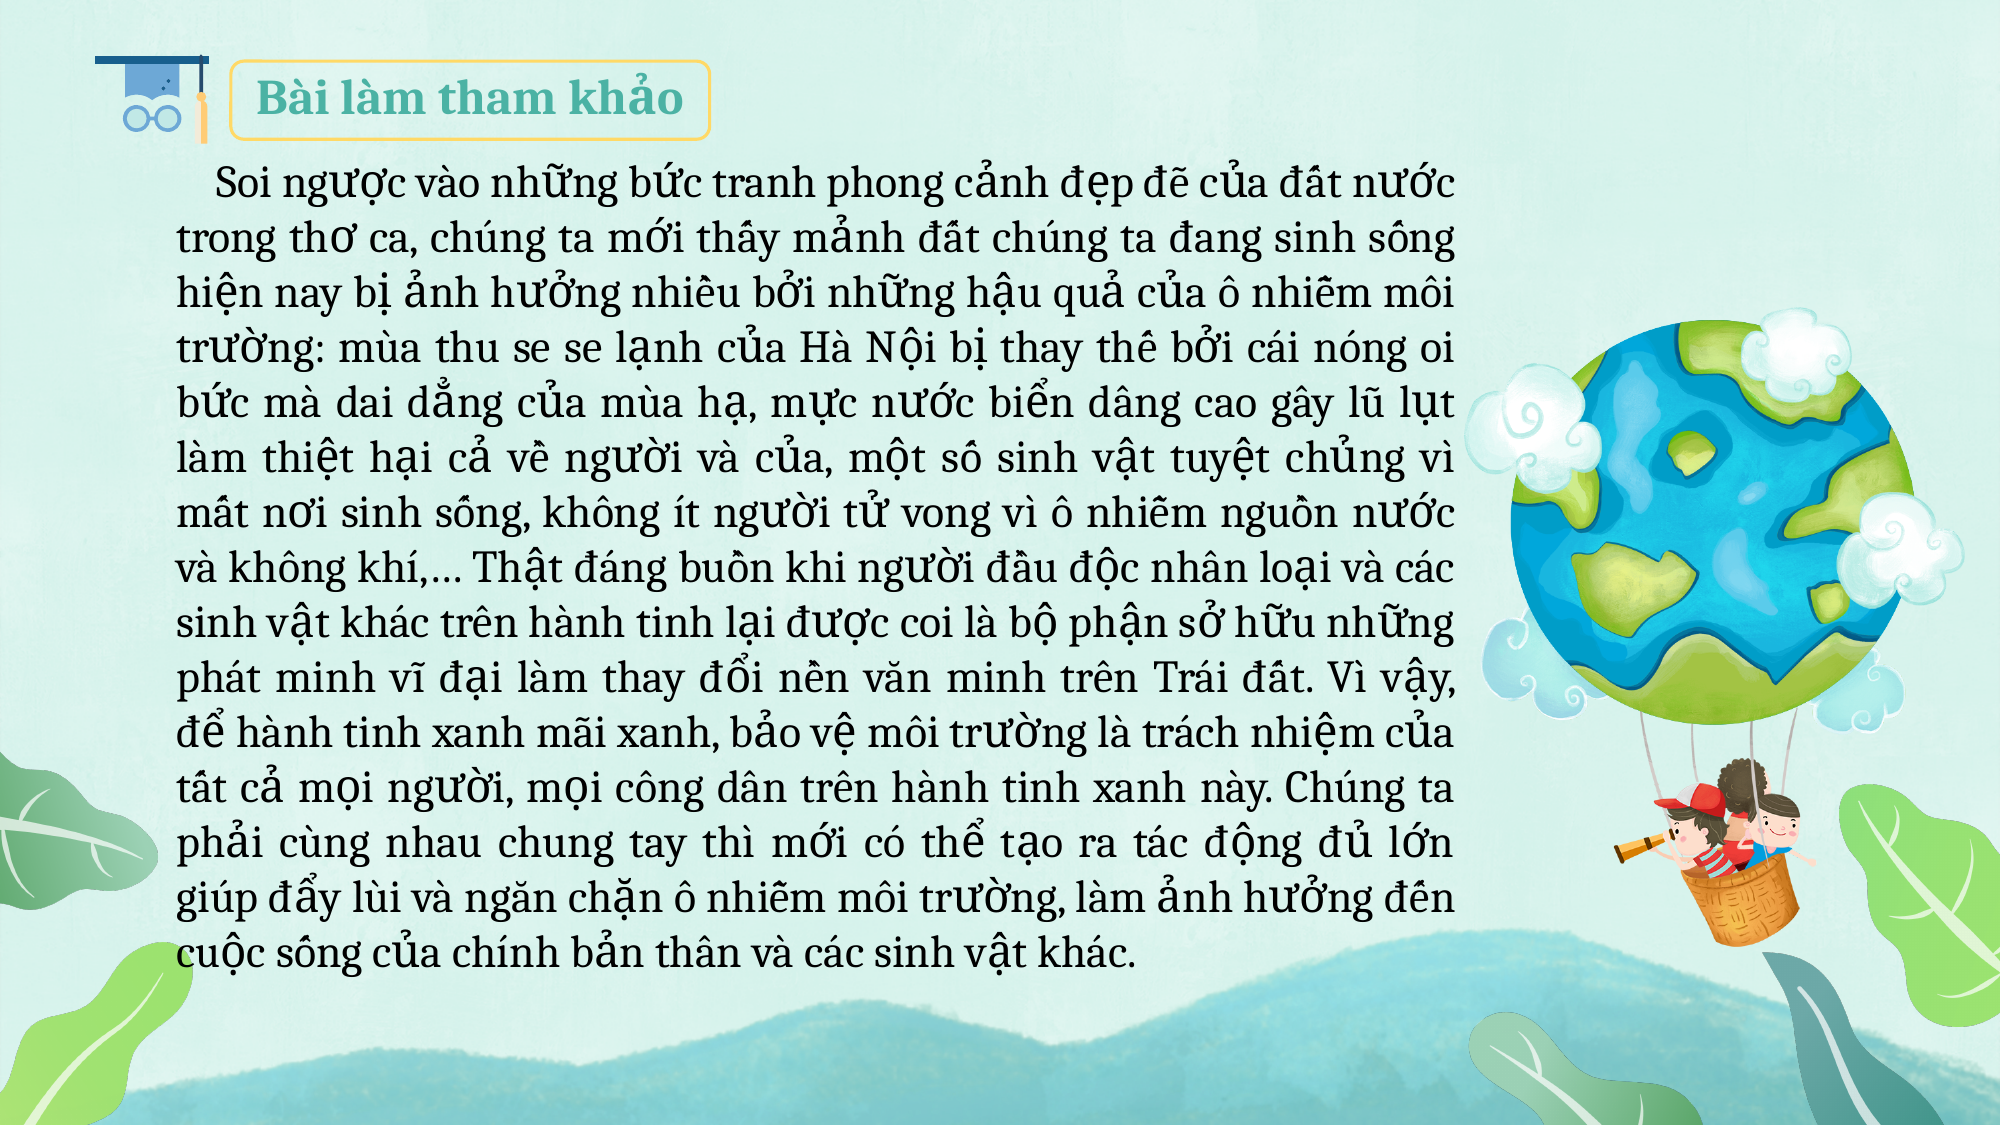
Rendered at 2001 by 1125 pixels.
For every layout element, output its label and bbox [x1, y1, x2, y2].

picture [0, 0, 2000, 1125]
text_box [95, 54, 710, 144]
